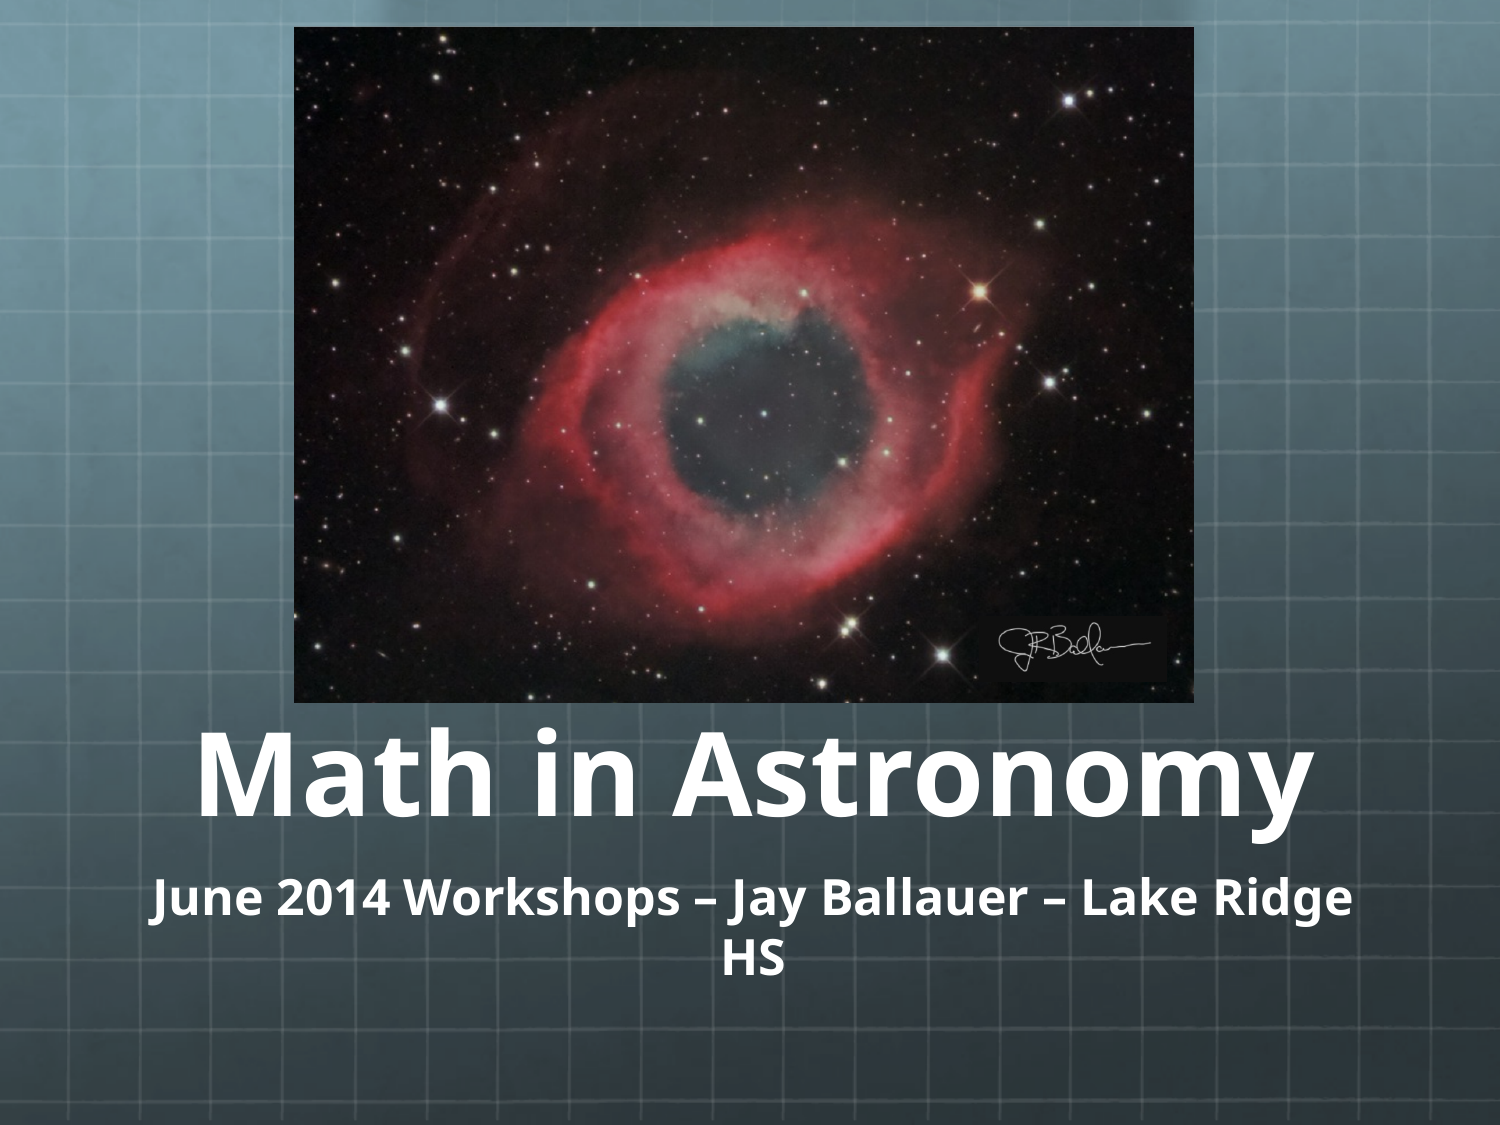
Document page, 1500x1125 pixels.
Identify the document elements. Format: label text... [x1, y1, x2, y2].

picture [0, 0, 1500, 1125]
title Math in Astronomy [134, 681, 377, 848]
title Math in Astronomy [1136, 681, 1372, 848]
subtitle June 2014 Workshops – Jay Ballauer – Lake Ridge HS [134, 858, 1372, 1028]
